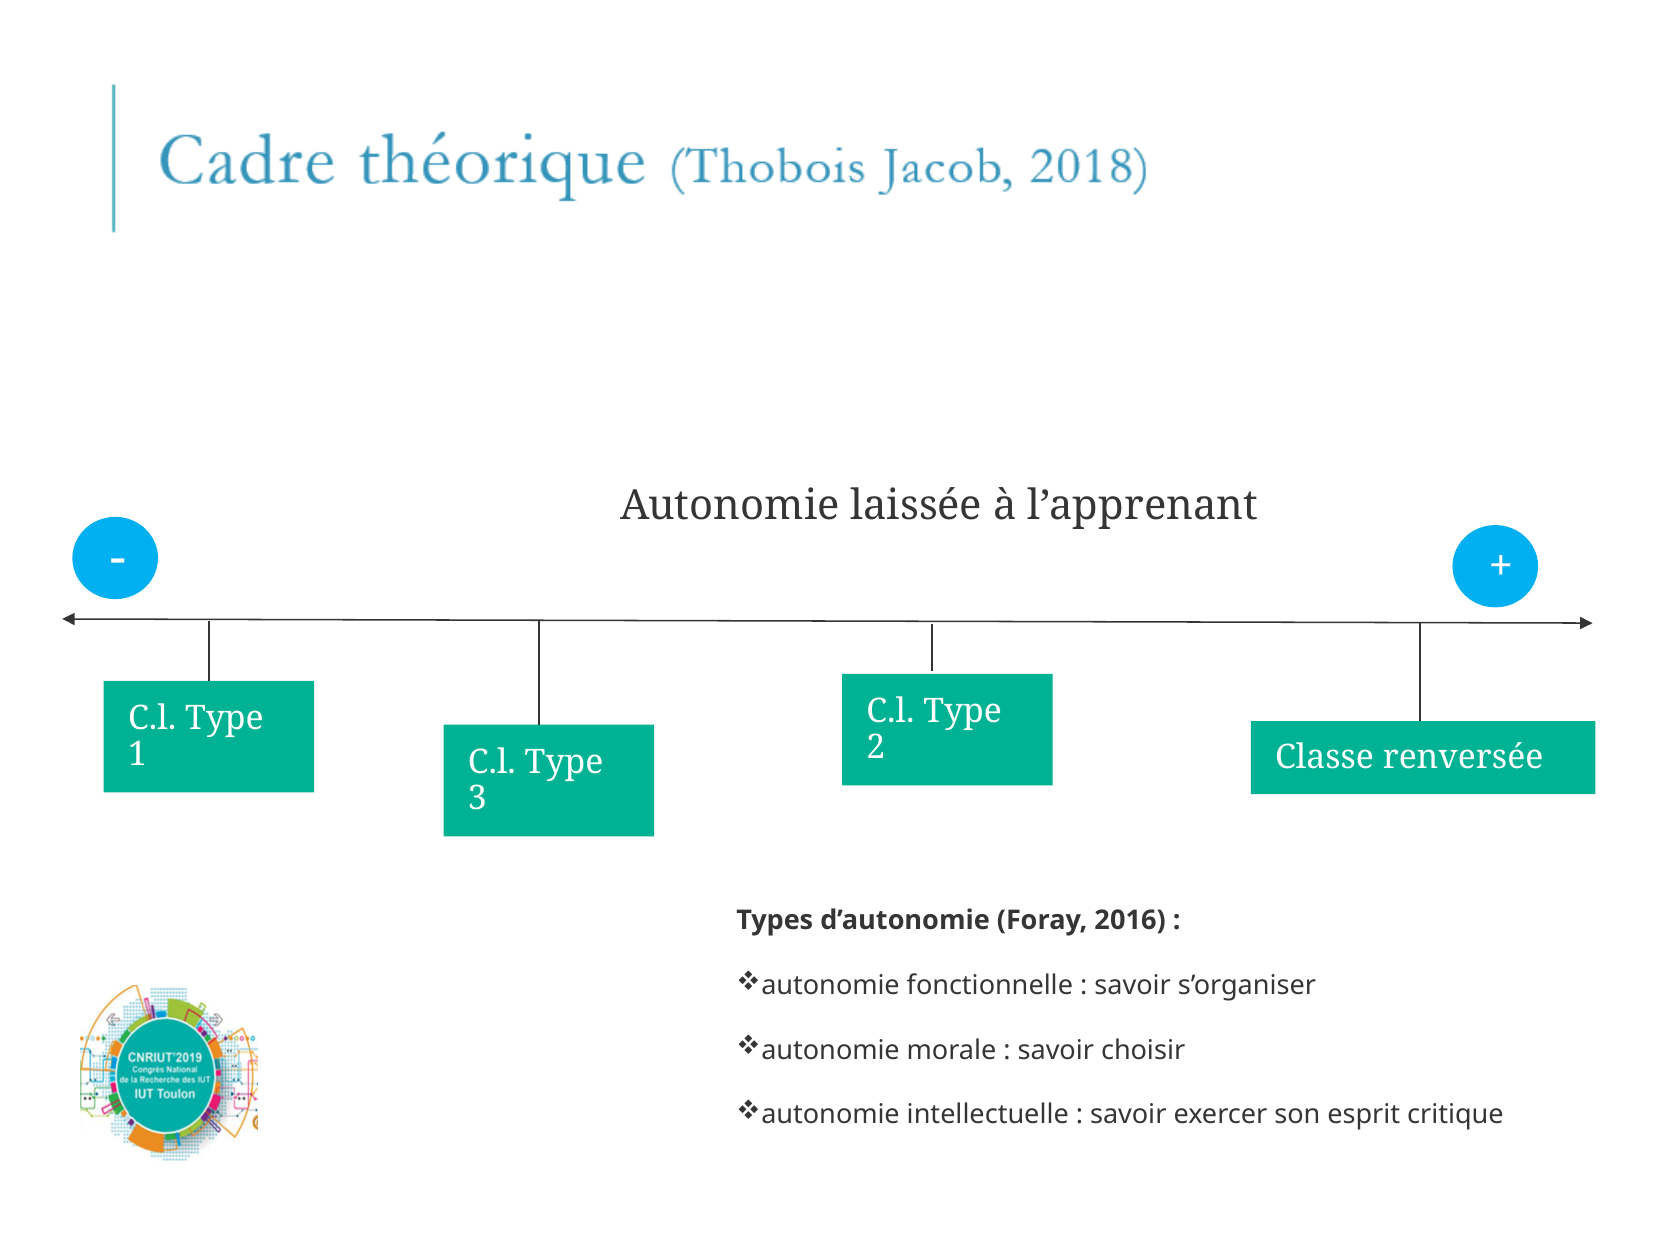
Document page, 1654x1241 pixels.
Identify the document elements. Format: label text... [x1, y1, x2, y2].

text_box C.l. Type 2 [842, 673, 1053, 786]
text_box Types d’autonomie (Foray, 2016) : autonomie fonctionnelle : savoir s’organiser autonomie morale : savoir choisir autonomie intellectuelle : savoir exercer son esprit critique [721, 895, 1574, 1137]
text_box C.l. Type 1 [103, 680, 315, 793]
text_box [62, 618, 1593, 624]
picture [79, 985, 258, 1164]
text_box Classe renversée [1250, 721, 1596, 795]
text_box + [1451, 524, 1539, 609]
picture [103, 76, 1172, 239]
text_box Autonomie laissée à l’apprenant [595, 463, 1333, 548]
text_box - [71, 516, 159, 600]
text_box C.l. Type 3 [443, 724, 655, 837]
